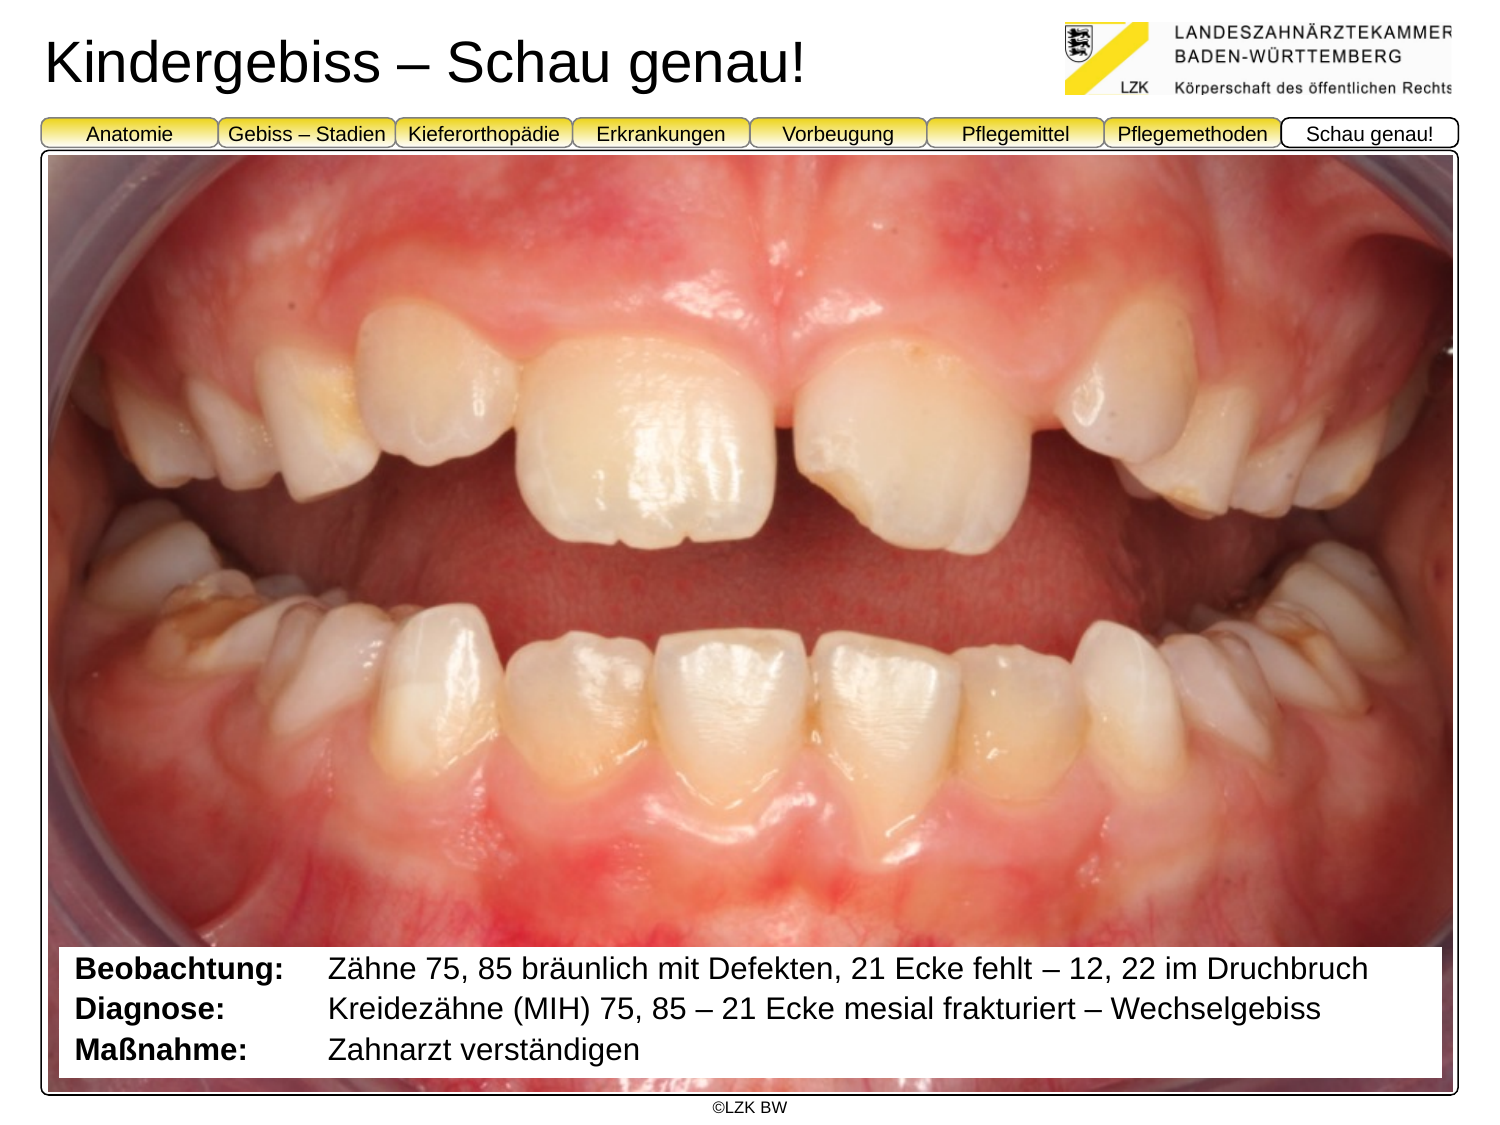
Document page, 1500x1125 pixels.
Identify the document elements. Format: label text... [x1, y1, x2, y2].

picture [47, 155, 1453, 1092]
text_box Schau genau! [1281, 117, 1459, 148]
title Kindergebiss – Schau genau! [44, 14, 1058, 104]
